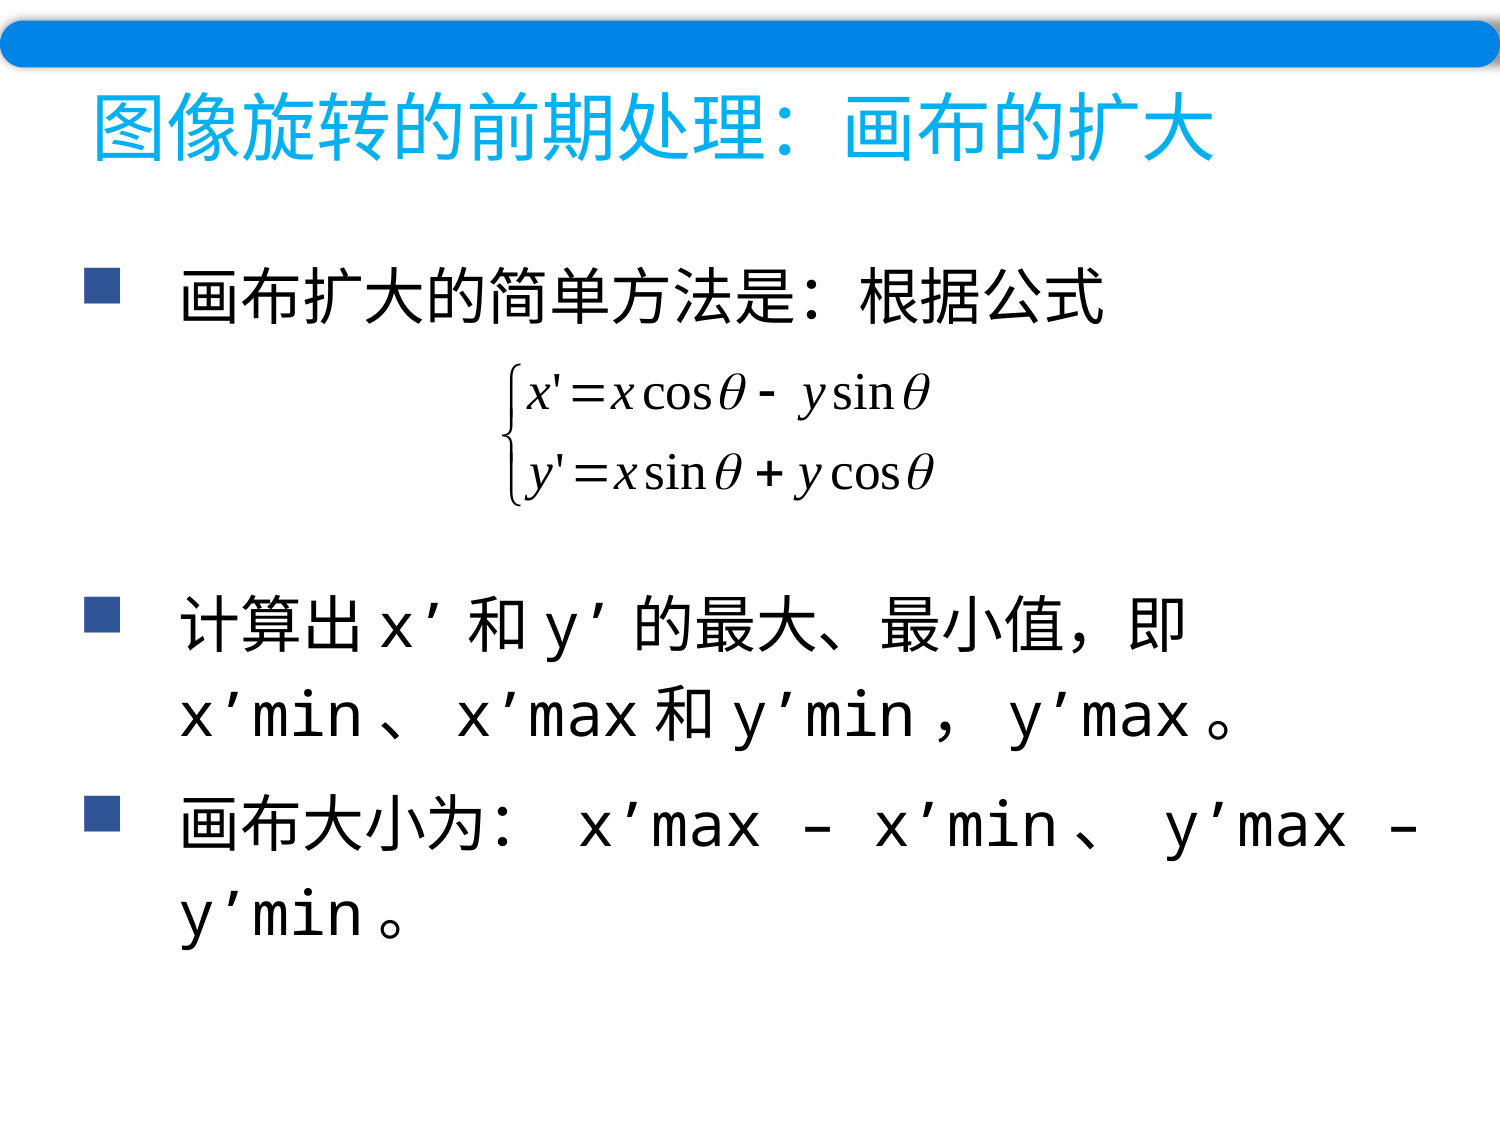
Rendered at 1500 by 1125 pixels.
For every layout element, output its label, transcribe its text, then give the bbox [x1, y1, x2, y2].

text_box [0, 19, 1500, 69]
list 画布扩大的简单方法是：根据公式 计算出x’和y’的最大、最小值，即x’min、x’max和y’min，y’max。 画布大小为： x’max – x’min、 y’max –y’min。 [64, 234, 1447, 956]
title 图像旋转的前期处理：画布的扩大 [76, 77, 1436, 220]
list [490, 355, 948, 516]
